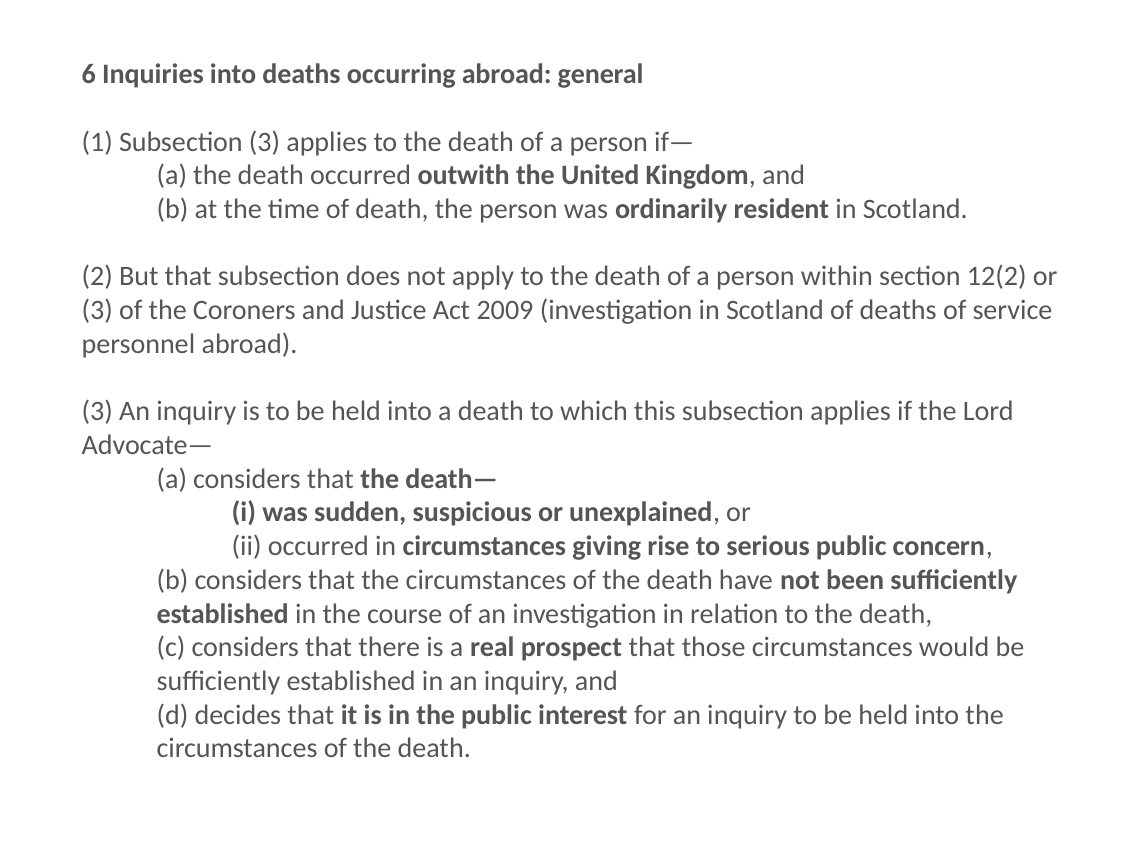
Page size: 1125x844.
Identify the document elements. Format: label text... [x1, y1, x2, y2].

text_box 6 Inquiries into deaths occurring abroad: general (1) Subsection (3) applies to the death of a person if— (a) the death occurred outwith the United Kingdom, and (b) at the time of death, the person was ordinarily resident in Scotland. (2) But that subsection does not apply to the death of a person within section 12(2) or (3) of the Coroners and Justice Act 2009 (investigation in Scotland of deaths of service personnel abroad). (3) An inquiry is to be held into a death to which this subsection applies if the Lord Advocate— (a) considers that the death— (i) was sudden, suspicious or unexplained, or (ii) occurred in circumstances giving rise to serious public concern, (b) considers that the circumstances of the death have not been sufficiently established in the course of an investigation in relation to the death, (c) considers that there is a real prospect that those circumstances would be sufficiently established in an inquiry, and (d) decides that it is in the public interest for an inquiry to be held into the circumstances of the death. [66, 48, 1080, 771]
